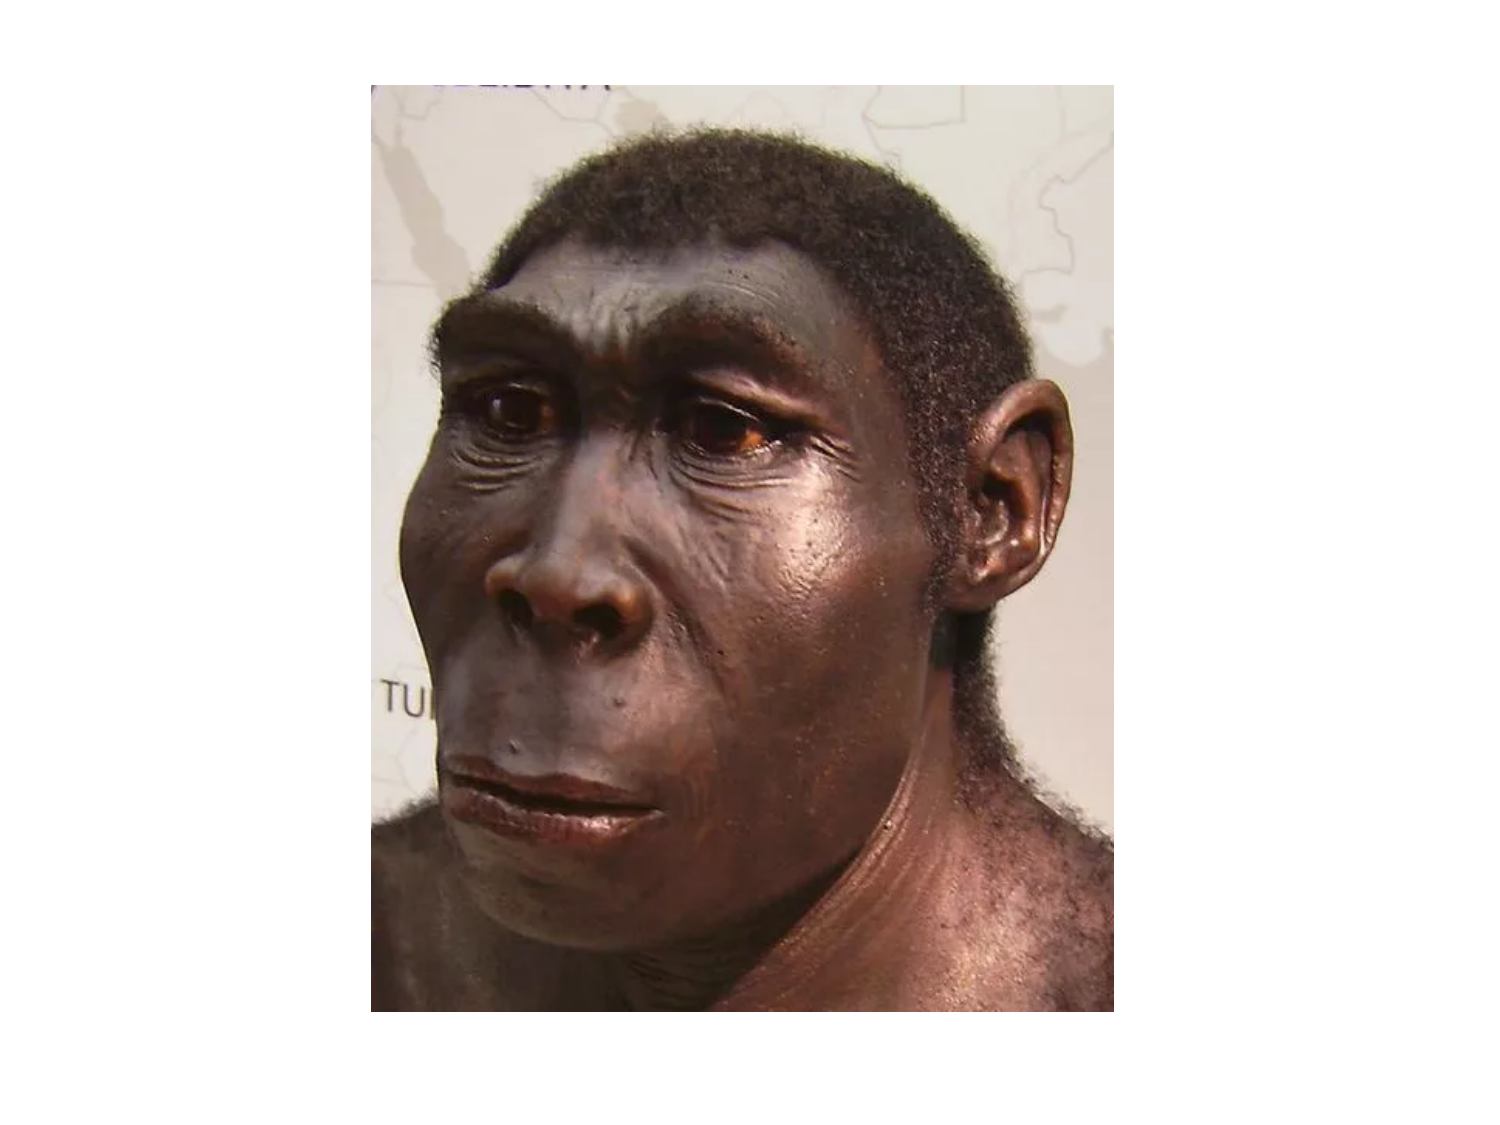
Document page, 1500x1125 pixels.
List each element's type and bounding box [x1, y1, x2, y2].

picture [371, 84, 1114, 1013]
